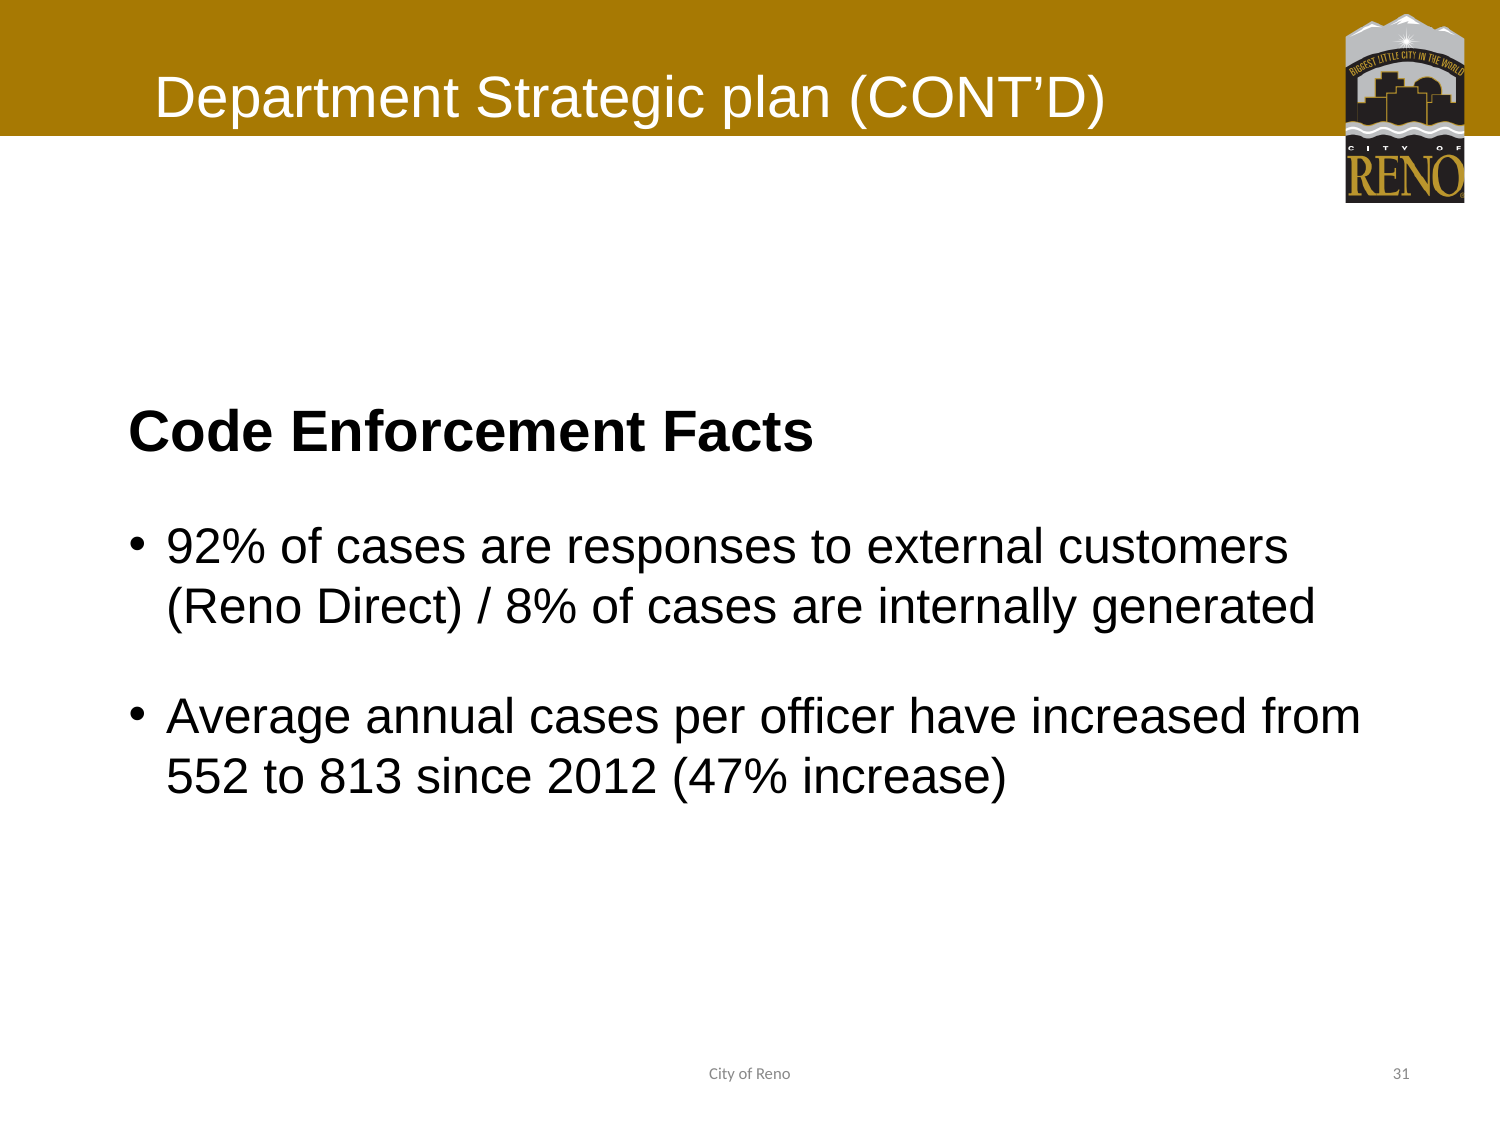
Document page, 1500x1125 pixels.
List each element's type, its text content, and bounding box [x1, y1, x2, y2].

slide_number 31 [1074, 1042, 1425, 1103]
footer City of Reno [512, 1042, 988, 1103]
list Code Enforcement Facts 92% of cases are responses to external customers (Reno Direct) / 8% of cases are internally generated Average annual cases per officer have increased from 552 to 813 since 2012 (47% increase) [113, 385, 1392, 1055]
title Department Strategic plan (CONT’D) [12, 20, 1250, 138]
